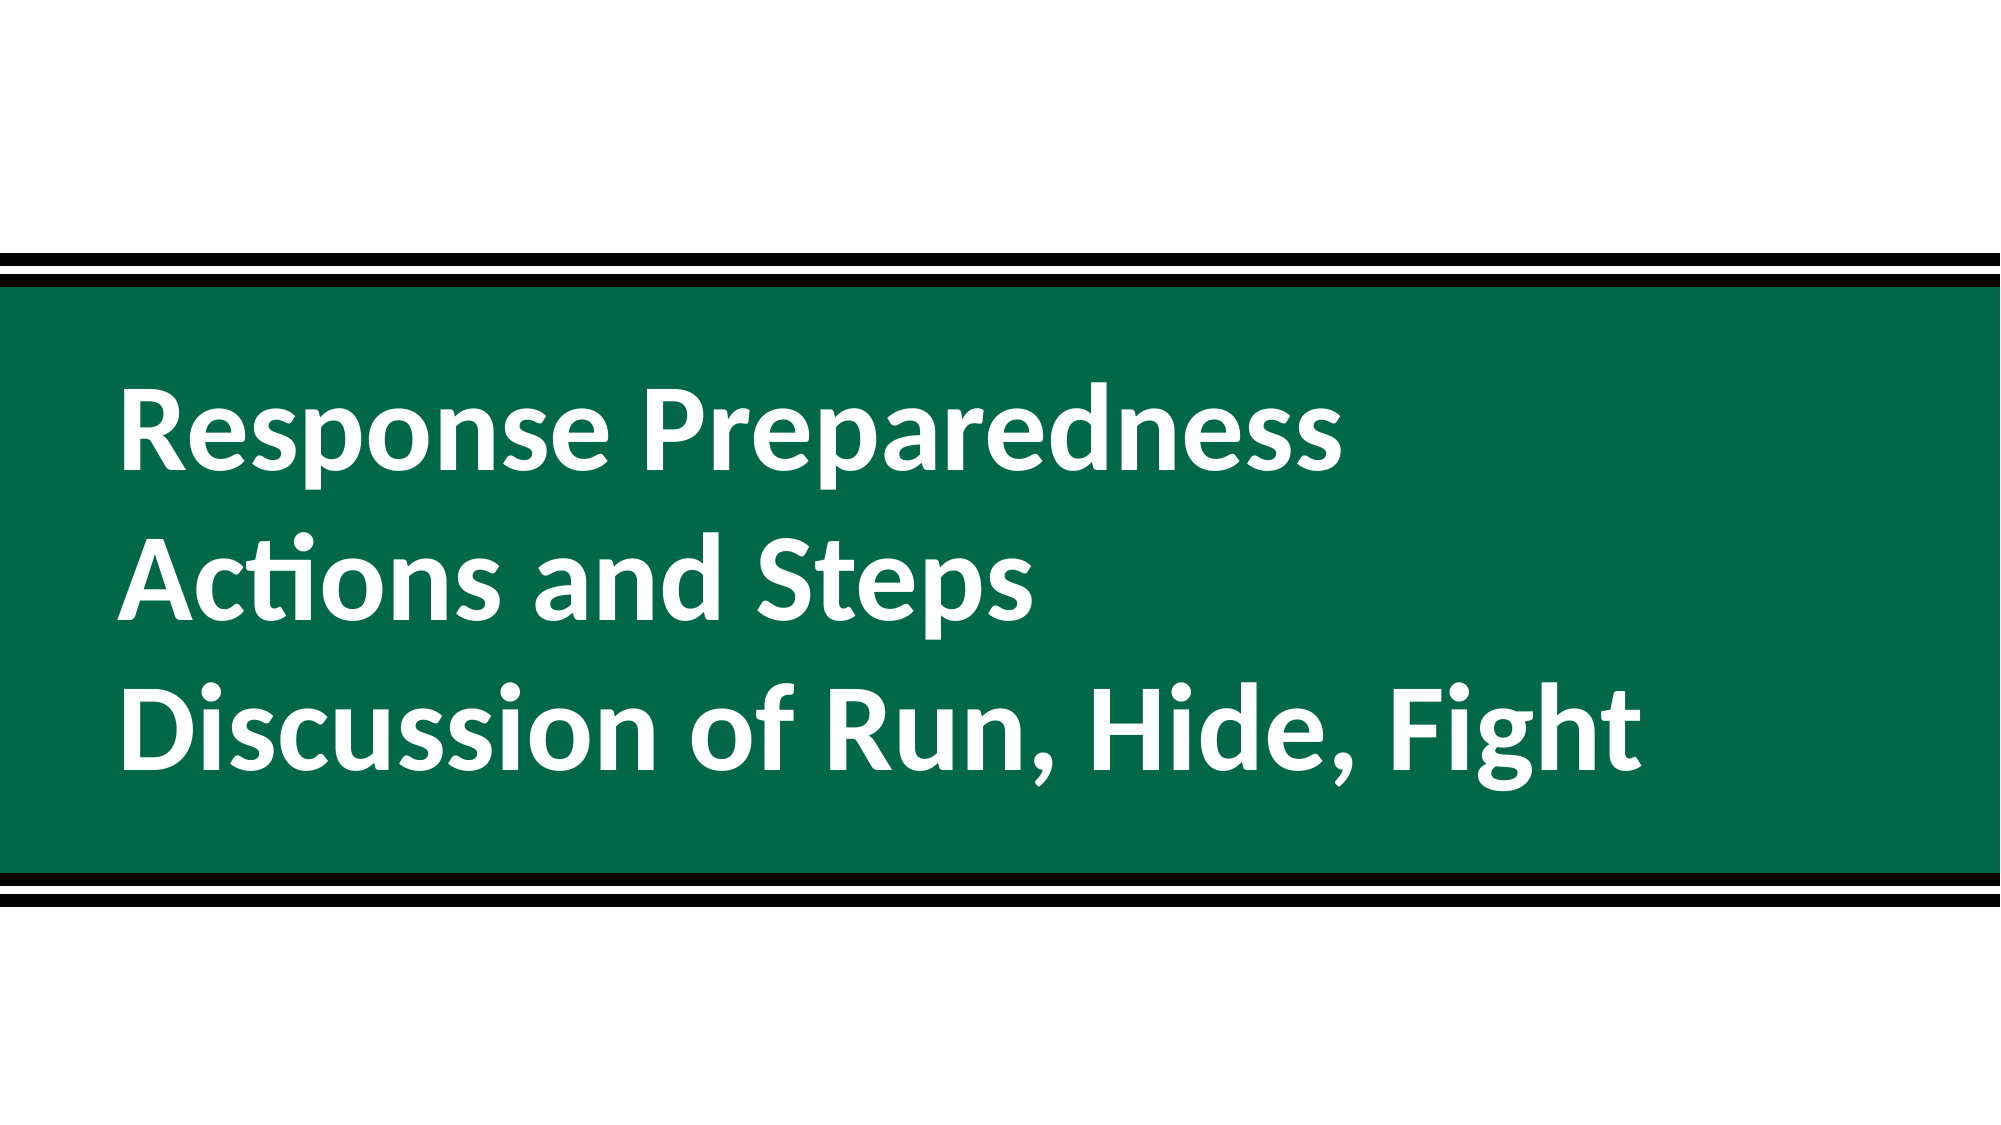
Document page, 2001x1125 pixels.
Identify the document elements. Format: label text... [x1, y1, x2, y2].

text_box Response Preparedness Actions and Steps Discussion of Run, Hide, Fight [102, 534, 1988, 607]
text_box [0, 287, 2000, 873]
